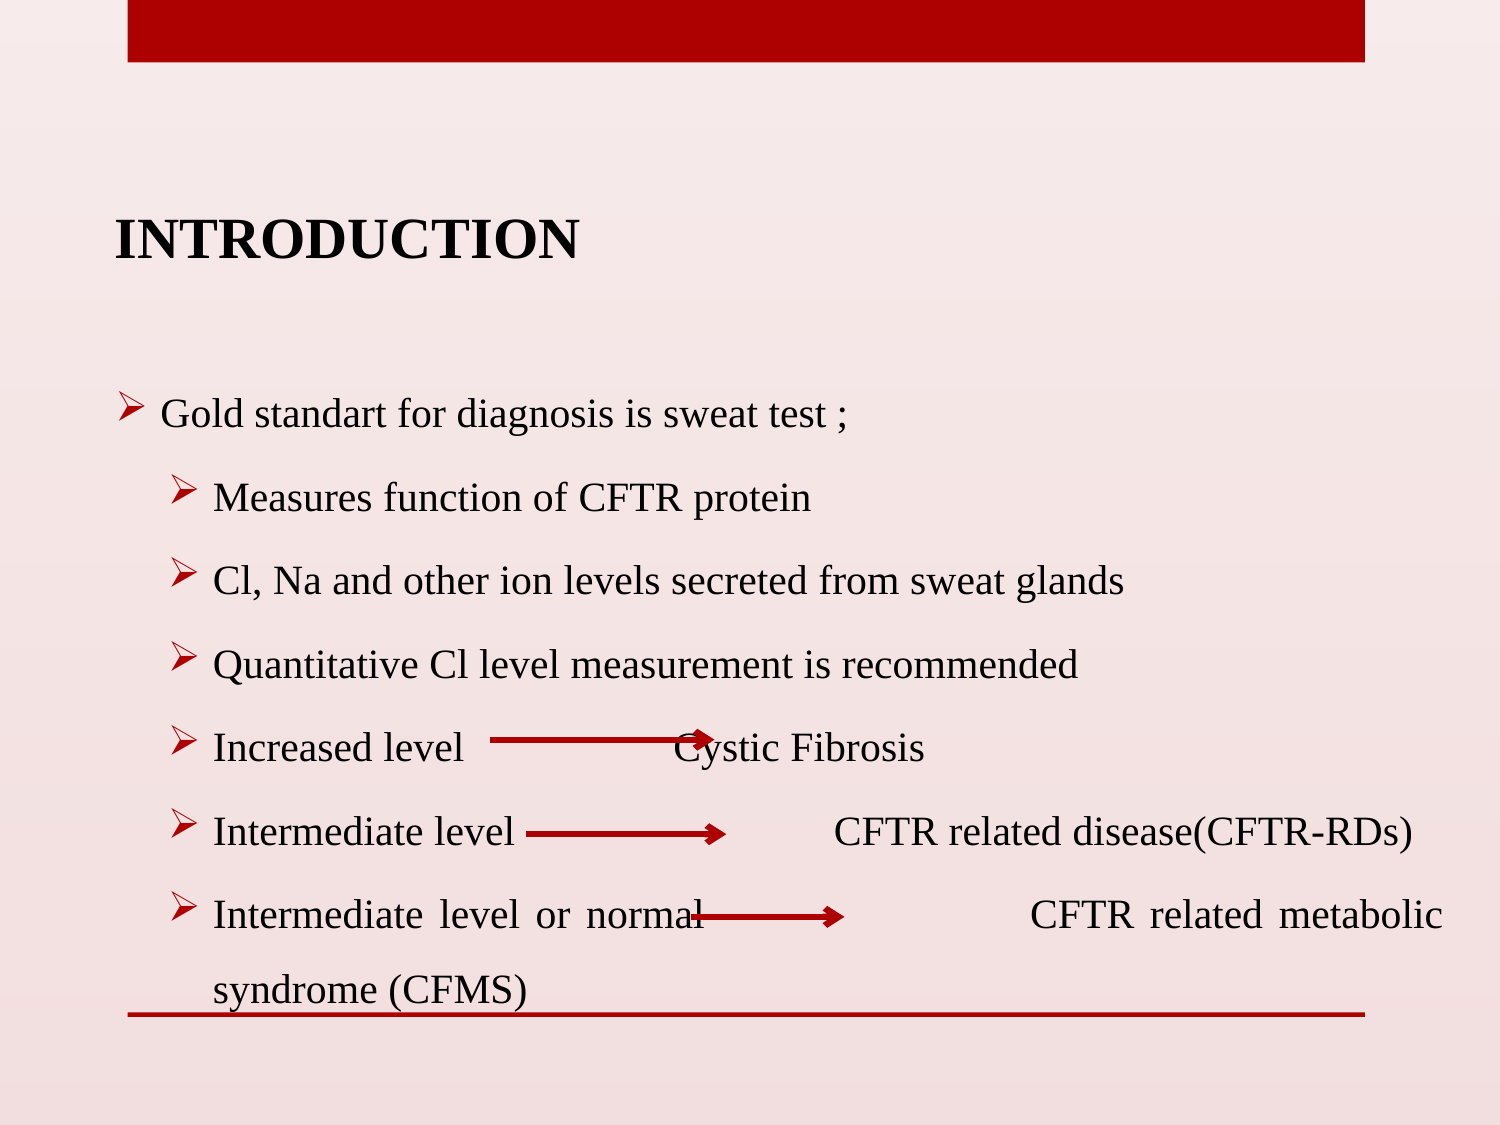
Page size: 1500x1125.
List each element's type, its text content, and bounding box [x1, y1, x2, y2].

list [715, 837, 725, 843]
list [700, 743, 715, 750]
list THANK YOU FOR YOUR PATIENCE… [490, 743, 695, 750]
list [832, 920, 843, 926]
list Gold standart for diagnosis is sweat test ; Measures function of CFTR protein Cl, Na and other ion levels secreted from sweat glands Quantitative Cl level measurement is recommended Increased level Cystic Fibrosis Intermediate level CFTR related disease(CFTR-RDs) Intermediate level or normal CFTR related metabolic syndrome (CFMS) [100, 302, 1459, 1071]
list THANK YOU FOR YOUR PATIENCE… [691, 920, 825, 926]
text_box INTRODUCTION [100, 193, 809, 278]
list THANK YOU FOR YOUR PATIENCE… [525, 837, 706, 843]
